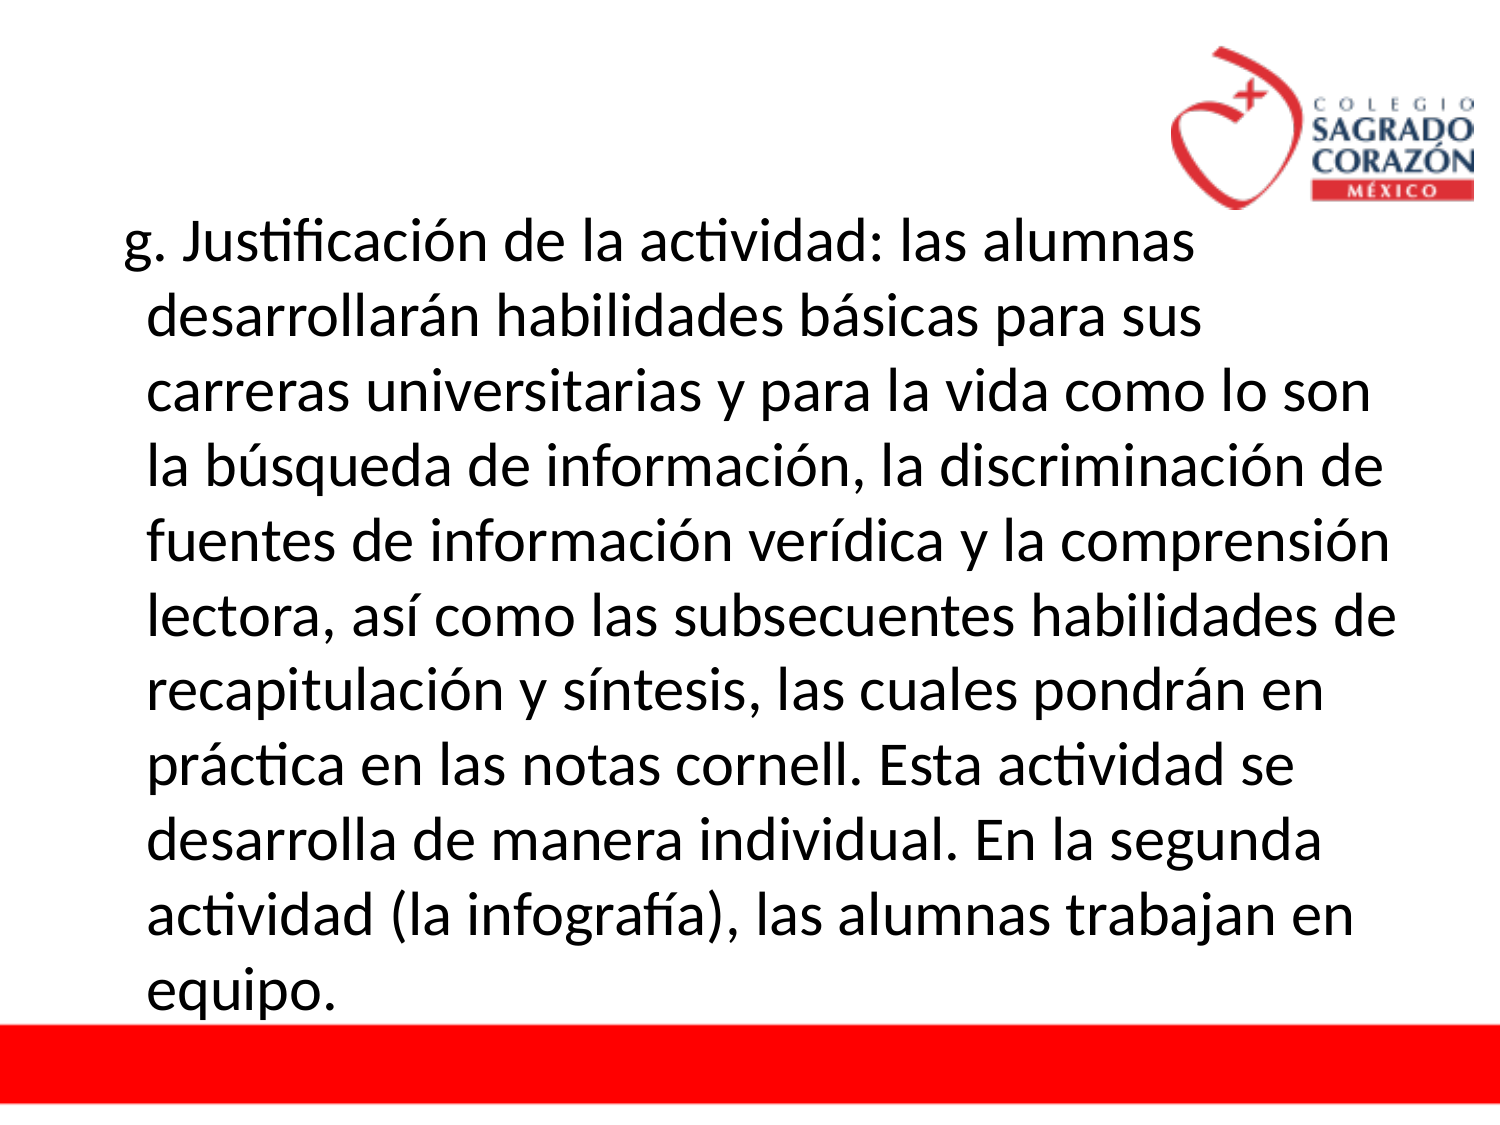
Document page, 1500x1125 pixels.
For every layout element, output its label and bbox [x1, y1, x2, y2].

text_box [0, 24, 1500, 1123]
